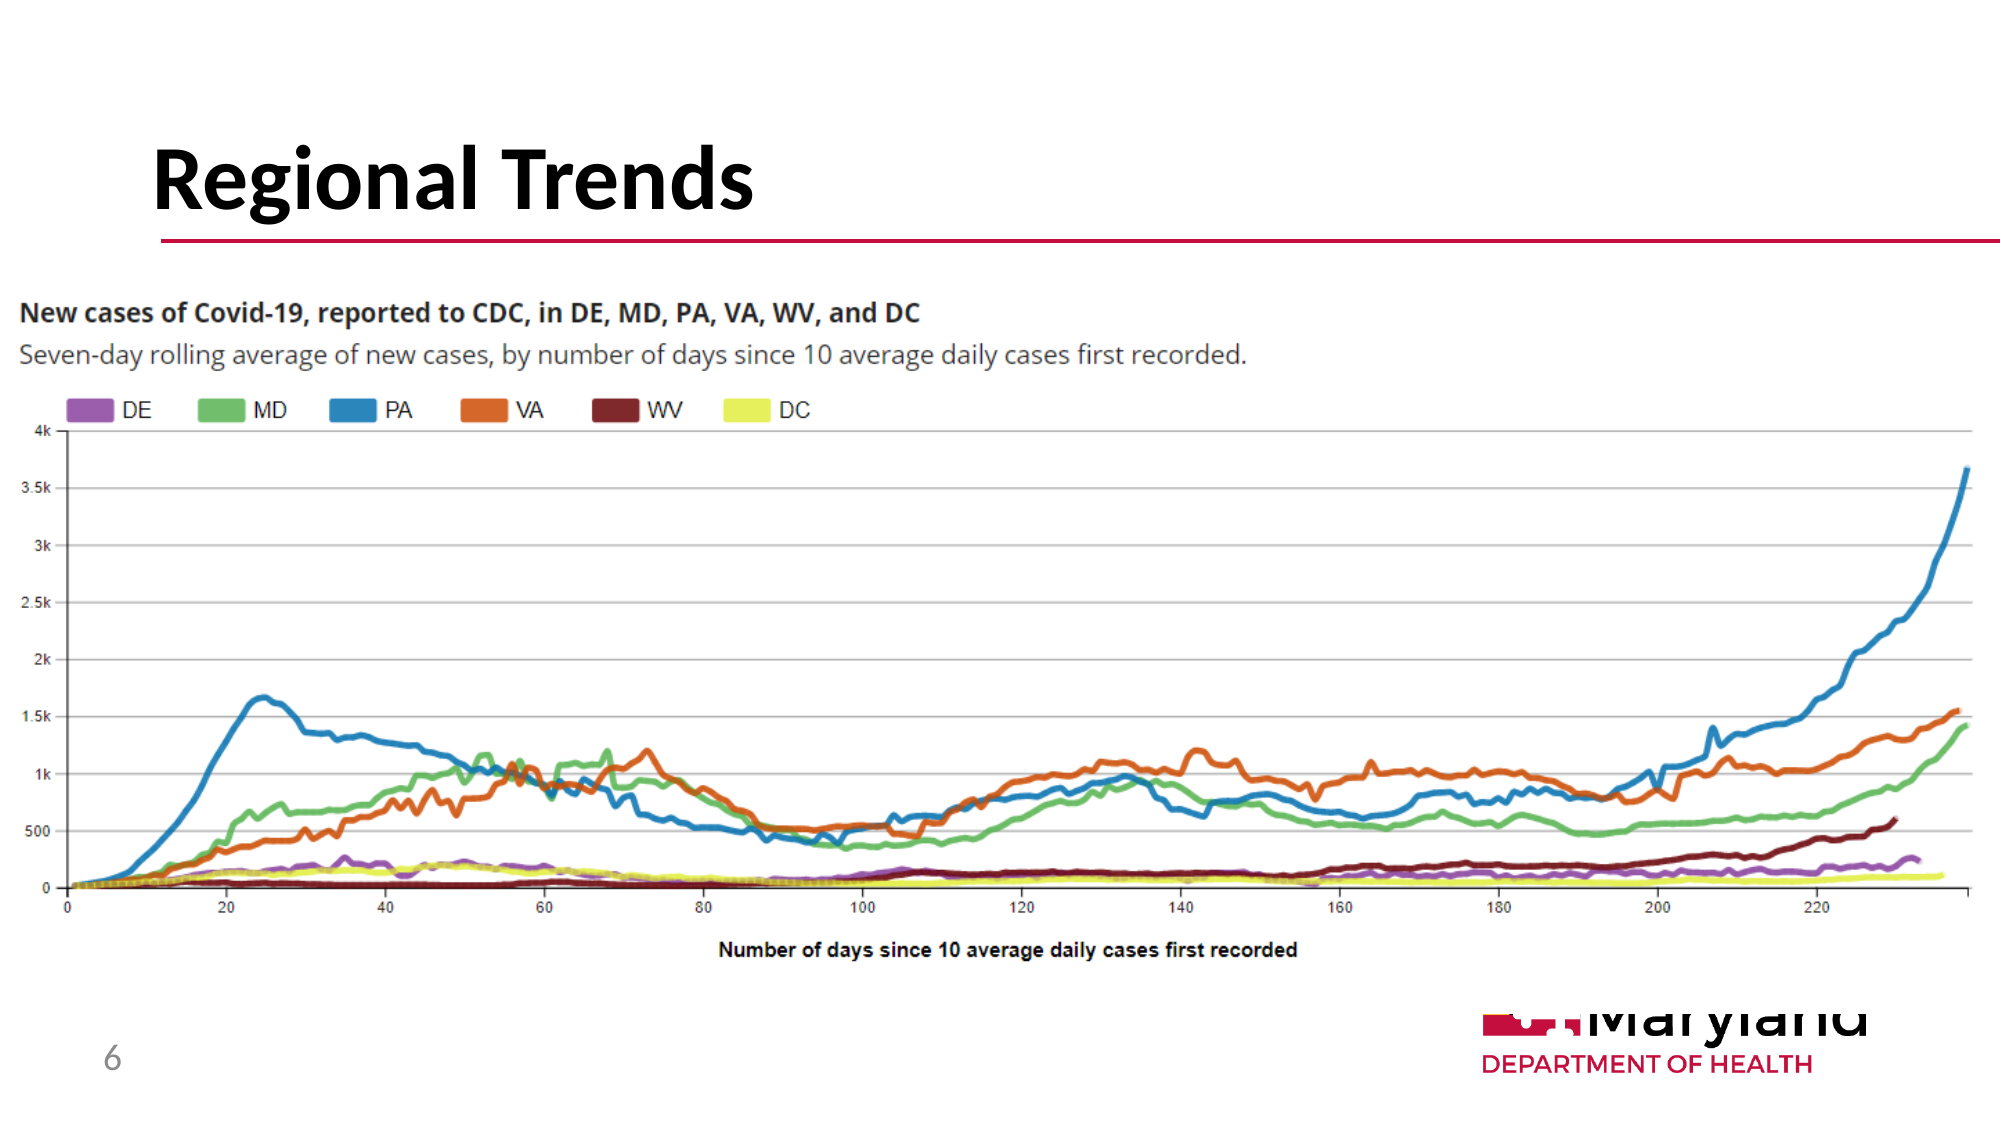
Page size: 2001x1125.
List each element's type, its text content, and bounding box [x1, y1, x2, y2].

picture [0, 299, 1987, 1073]
title Regional Trends [137, 97, 1863, 262]
slide_number 6 [88, 1025, 178, 1086]
